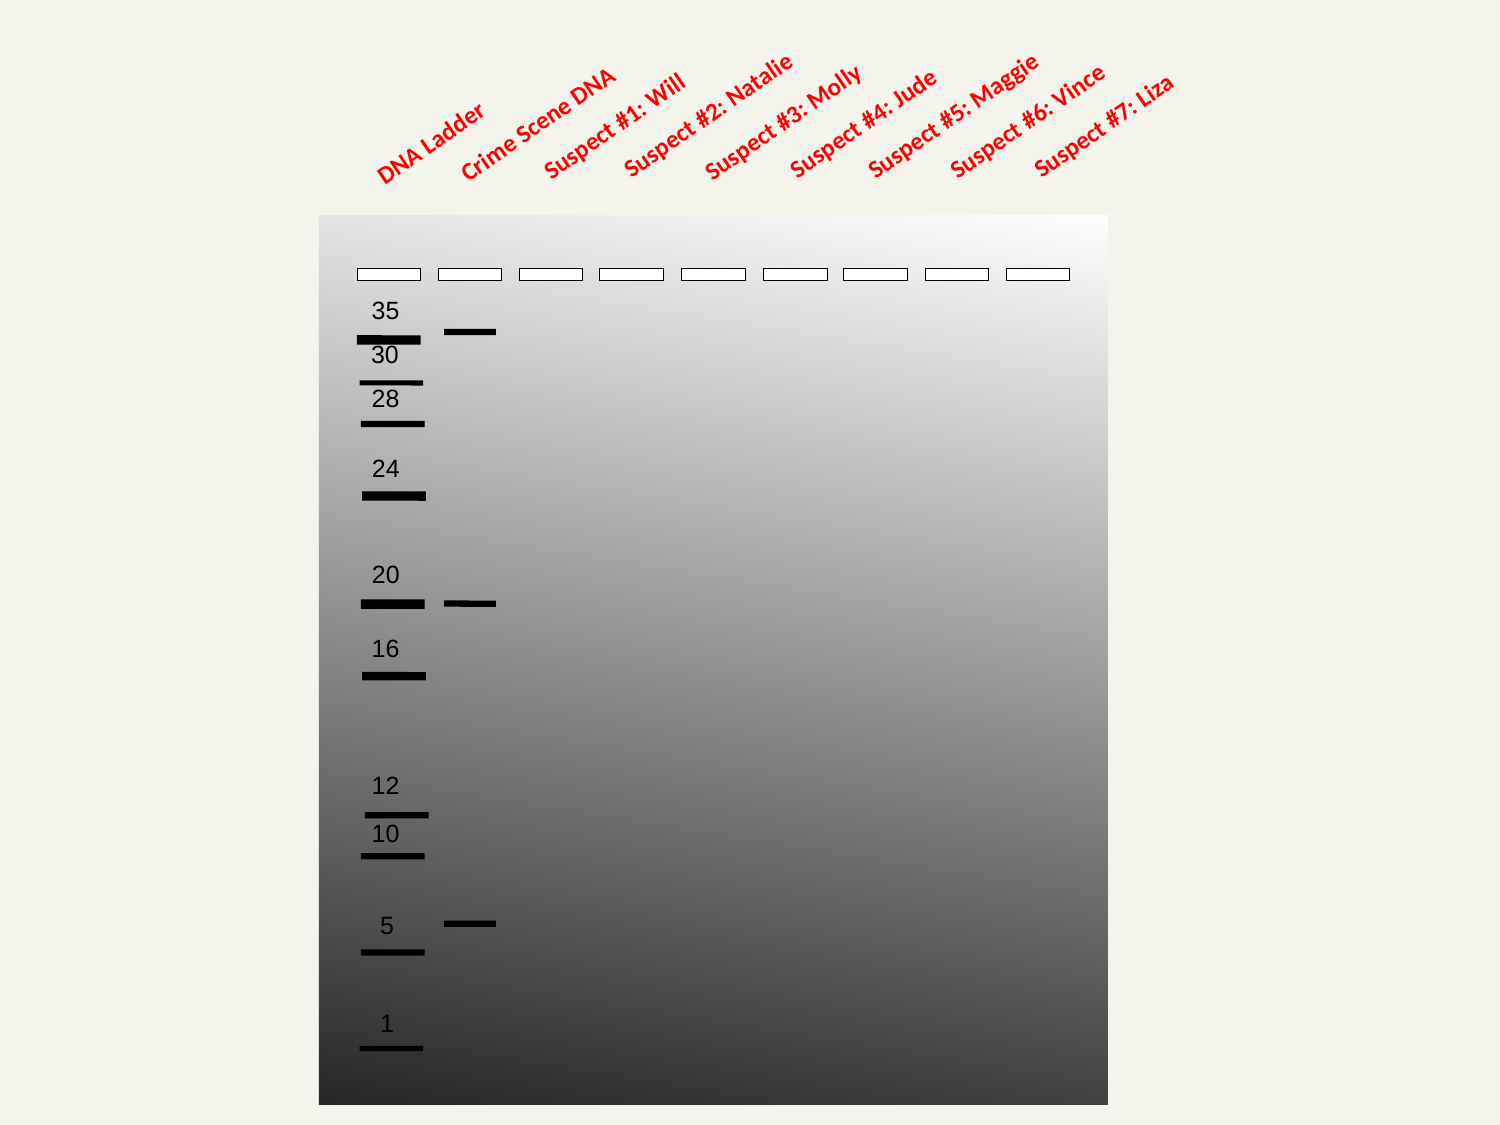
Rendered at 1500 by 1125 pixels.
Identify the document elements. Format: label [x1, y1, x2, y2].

text_box [318, 90, 1201, 1105]
